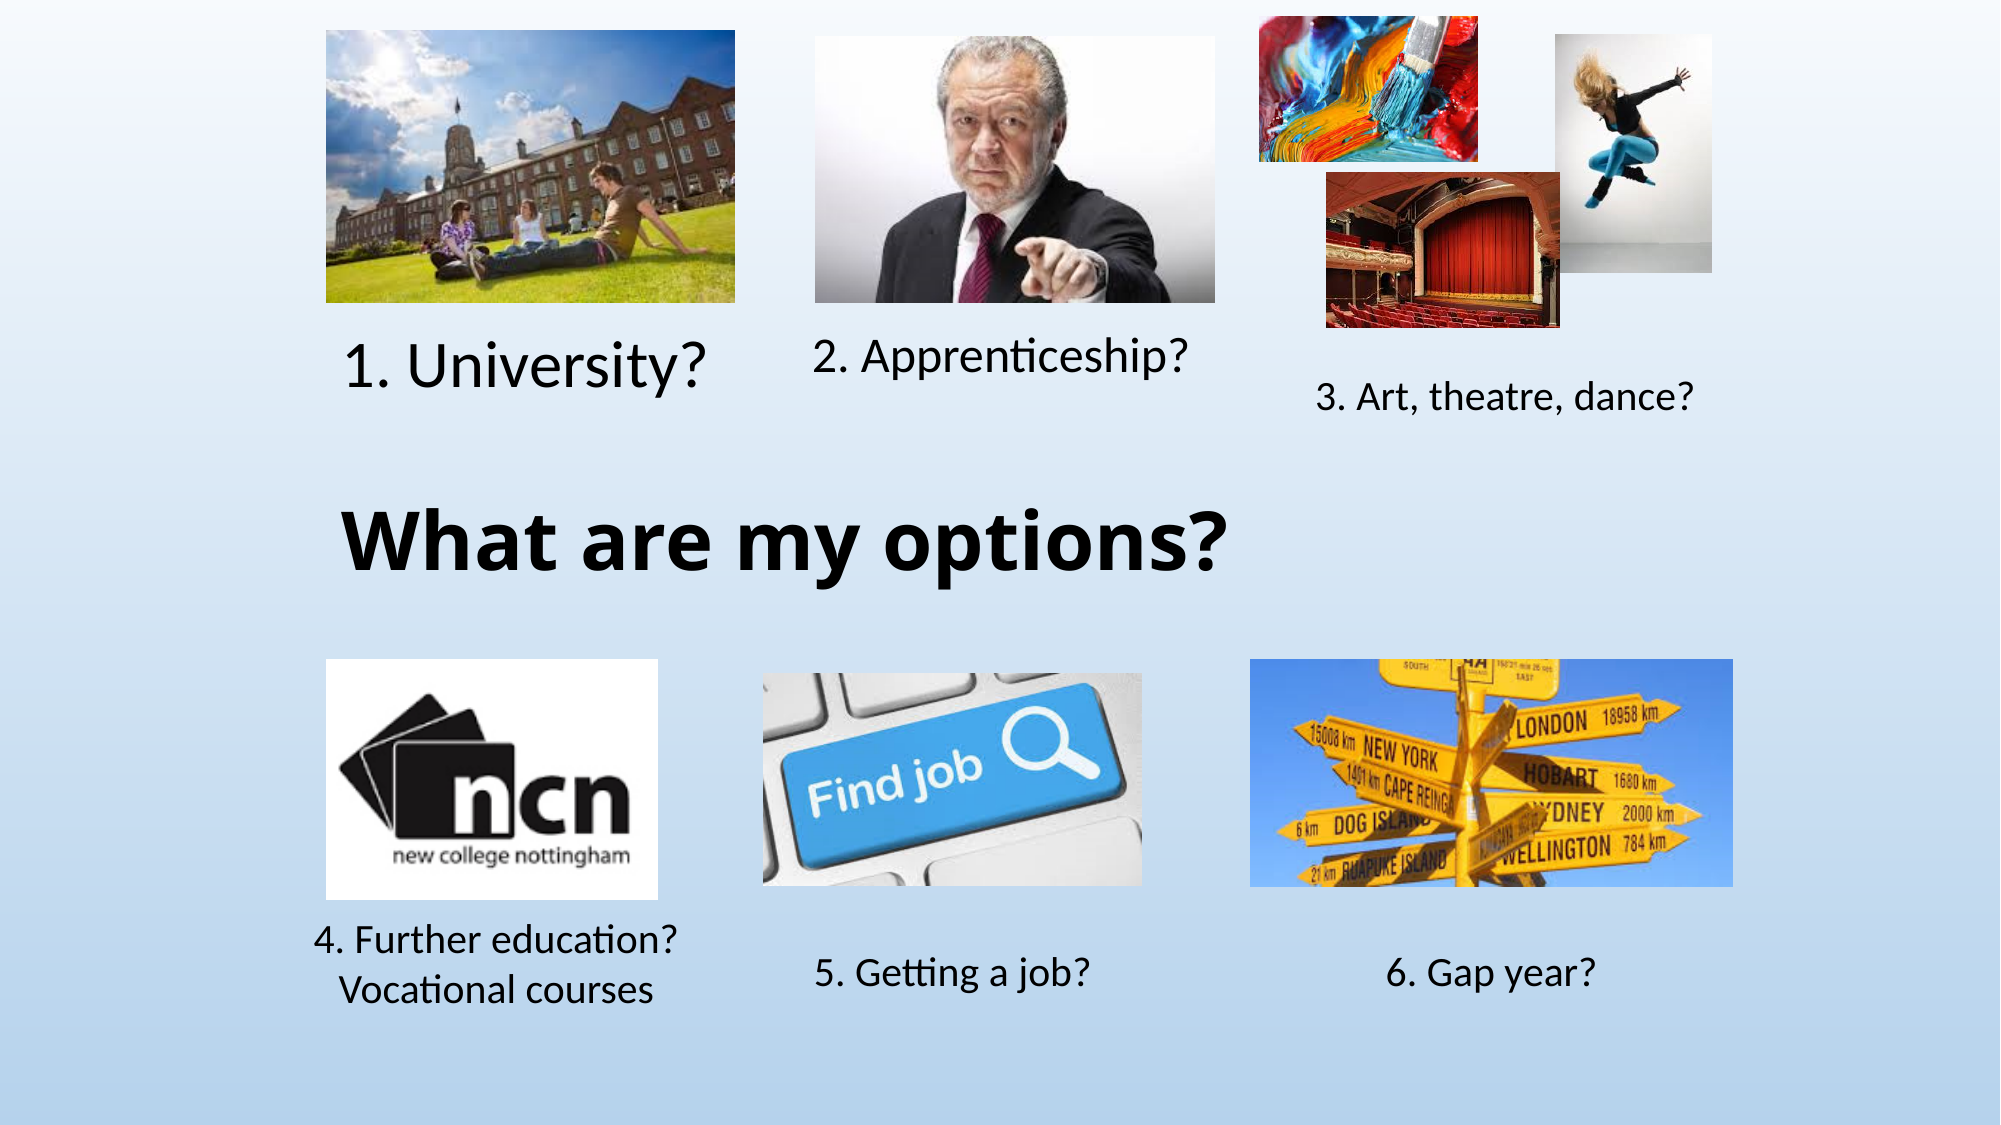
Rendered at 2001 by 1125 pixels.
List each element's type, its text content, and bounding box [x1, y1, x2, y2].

text_box 4. Further education? Vocational courses [292, 904, 701, 1019]
picture [1259, 16, 1478, 162]
picture [1326, 34, 1712, 328]
text_box 3. Art, theatre, dance? [1300, 361, 1722, 427]
title What are my options? [326, 491, 1677, 596]
text_box 1. University? [326, 313, 735, 409]
text_box 2. Apprenticeship? [797, 315, 1234, 390]
picture [763, 673, 1142, 886]
text_box 6. Gap year? [1287, 936, 1696, 1002]
picture [326, 30, 735, 303]
picture [326, 659, 658, 901]
picture [815, 36, 1215, 303]
text_box 5. Getting a job? [748, 936, 1157, 1002]
picture [1250, 659, 1733, 887]
